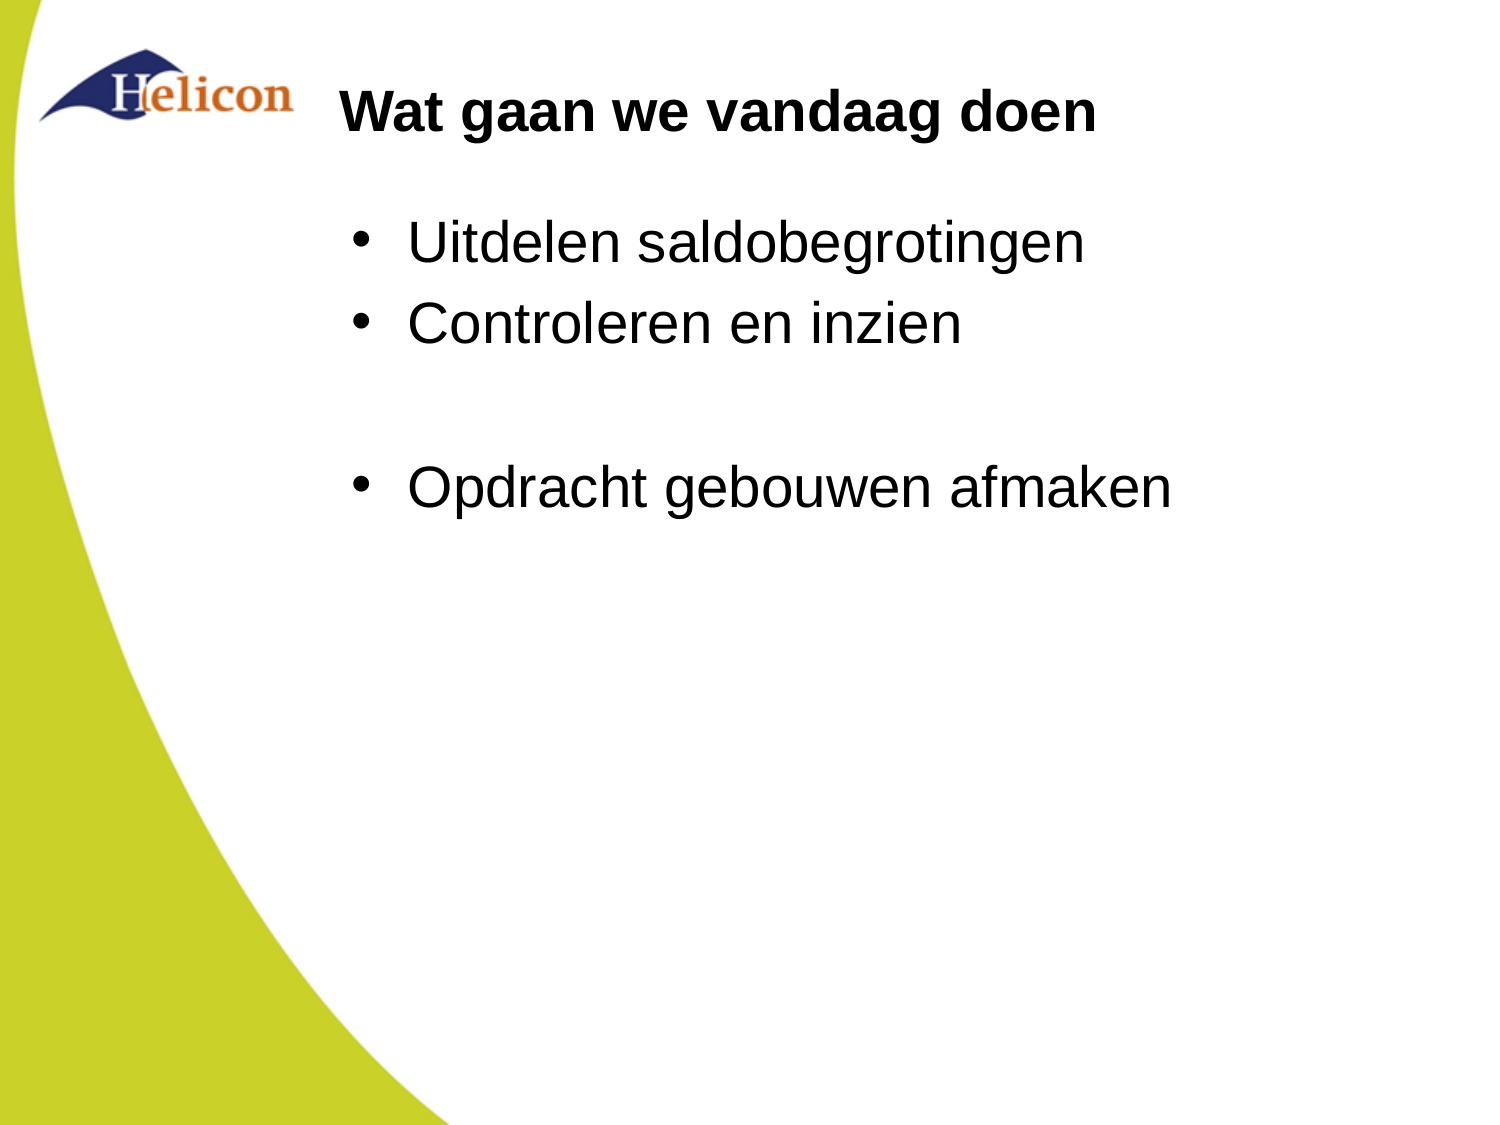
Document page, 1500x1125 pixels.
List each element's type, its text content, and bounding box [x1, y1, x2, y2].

list Uitdelen saldobegrotingen Controleren en inzien Opdracht gebouwen afmaken [336, 196, 1425, 1005]
title Wat gaan we vandaag doen [324, 54, 1415, 161]
picture [0, 0, 1500, 1125]
